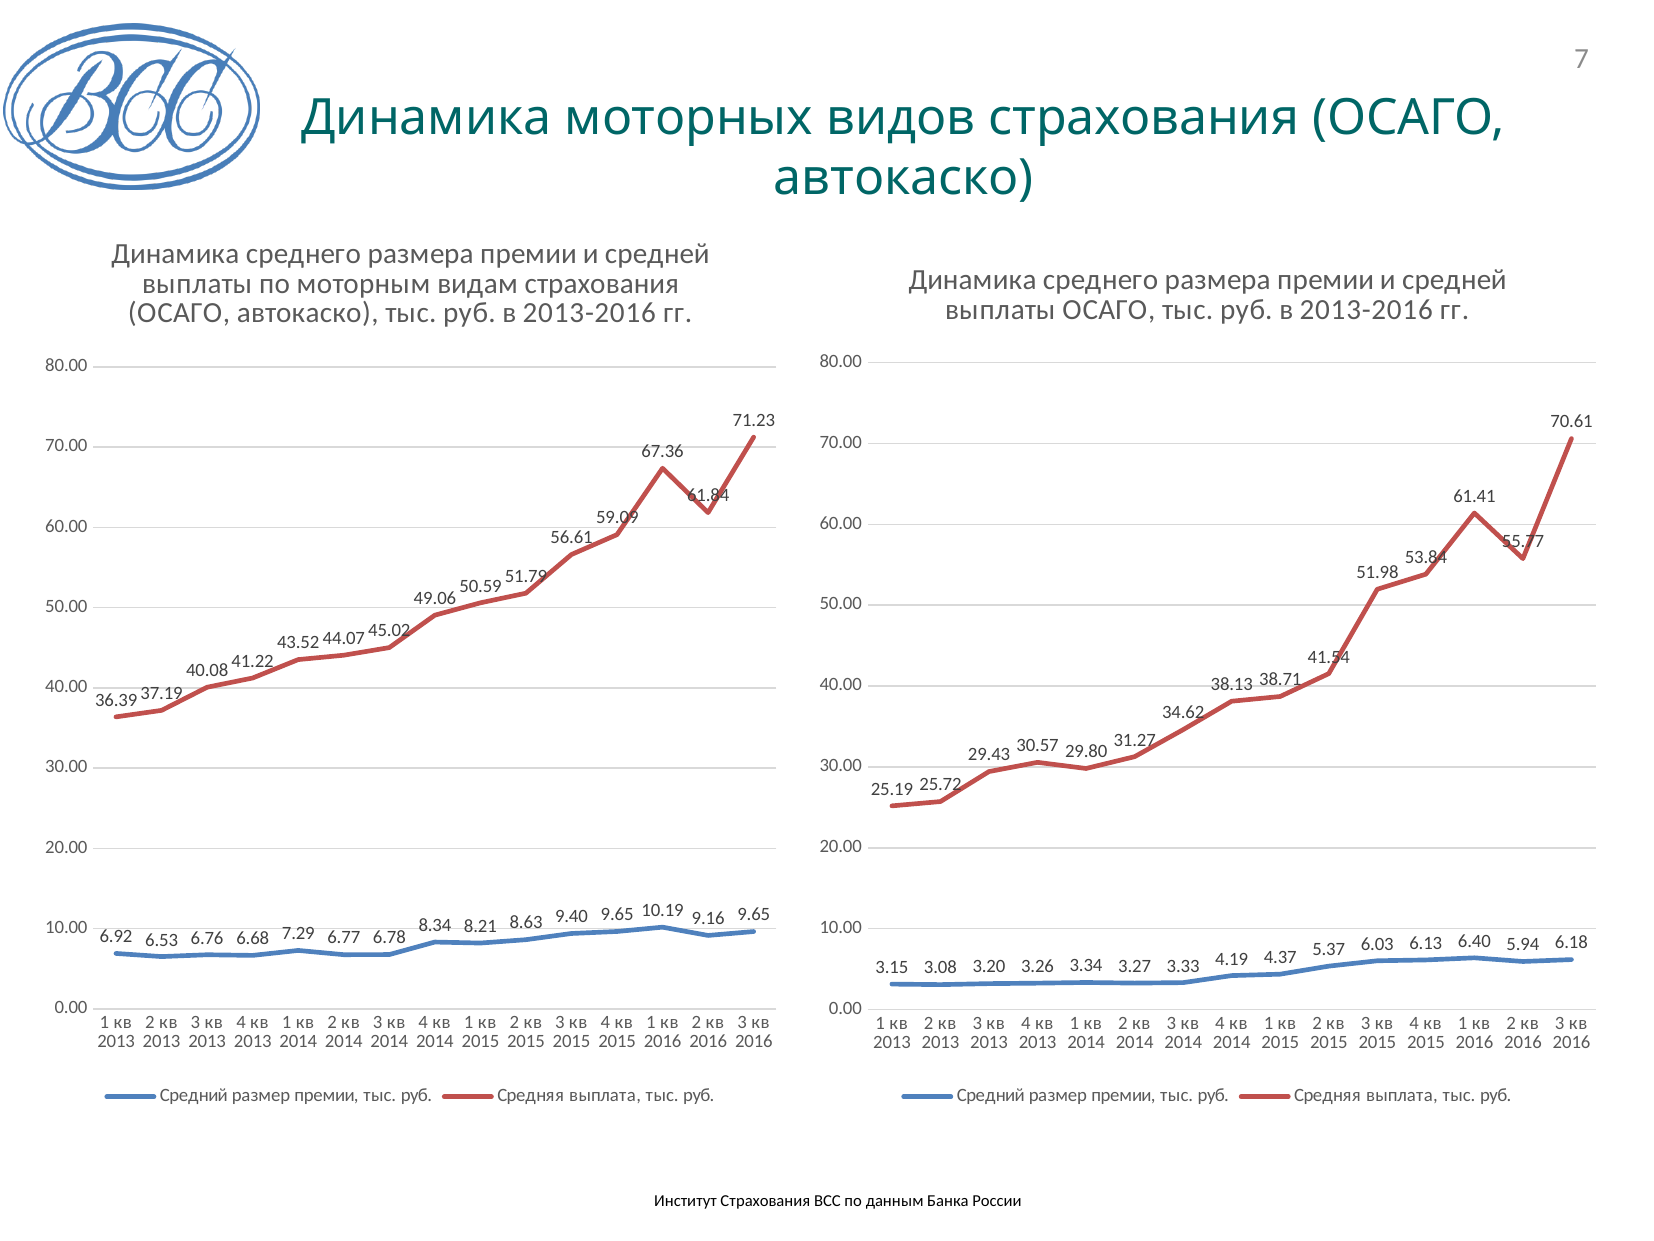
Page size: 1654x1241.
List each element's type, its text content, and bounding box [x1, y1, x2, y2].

text_box Институт Страхования ВСС по данным Банка России [639, 1182, 1065, 1218]
chart [803, 233, 1613, 1113]
picture [3, 23, 260, 190]
slide_number 7 [1559, 23, 1654, 90]
chart [29, 206, 792, 1113]
title Динамика моторных видов страхования (ОСАГО, автокаско) [248, 41, 1560, 237]
